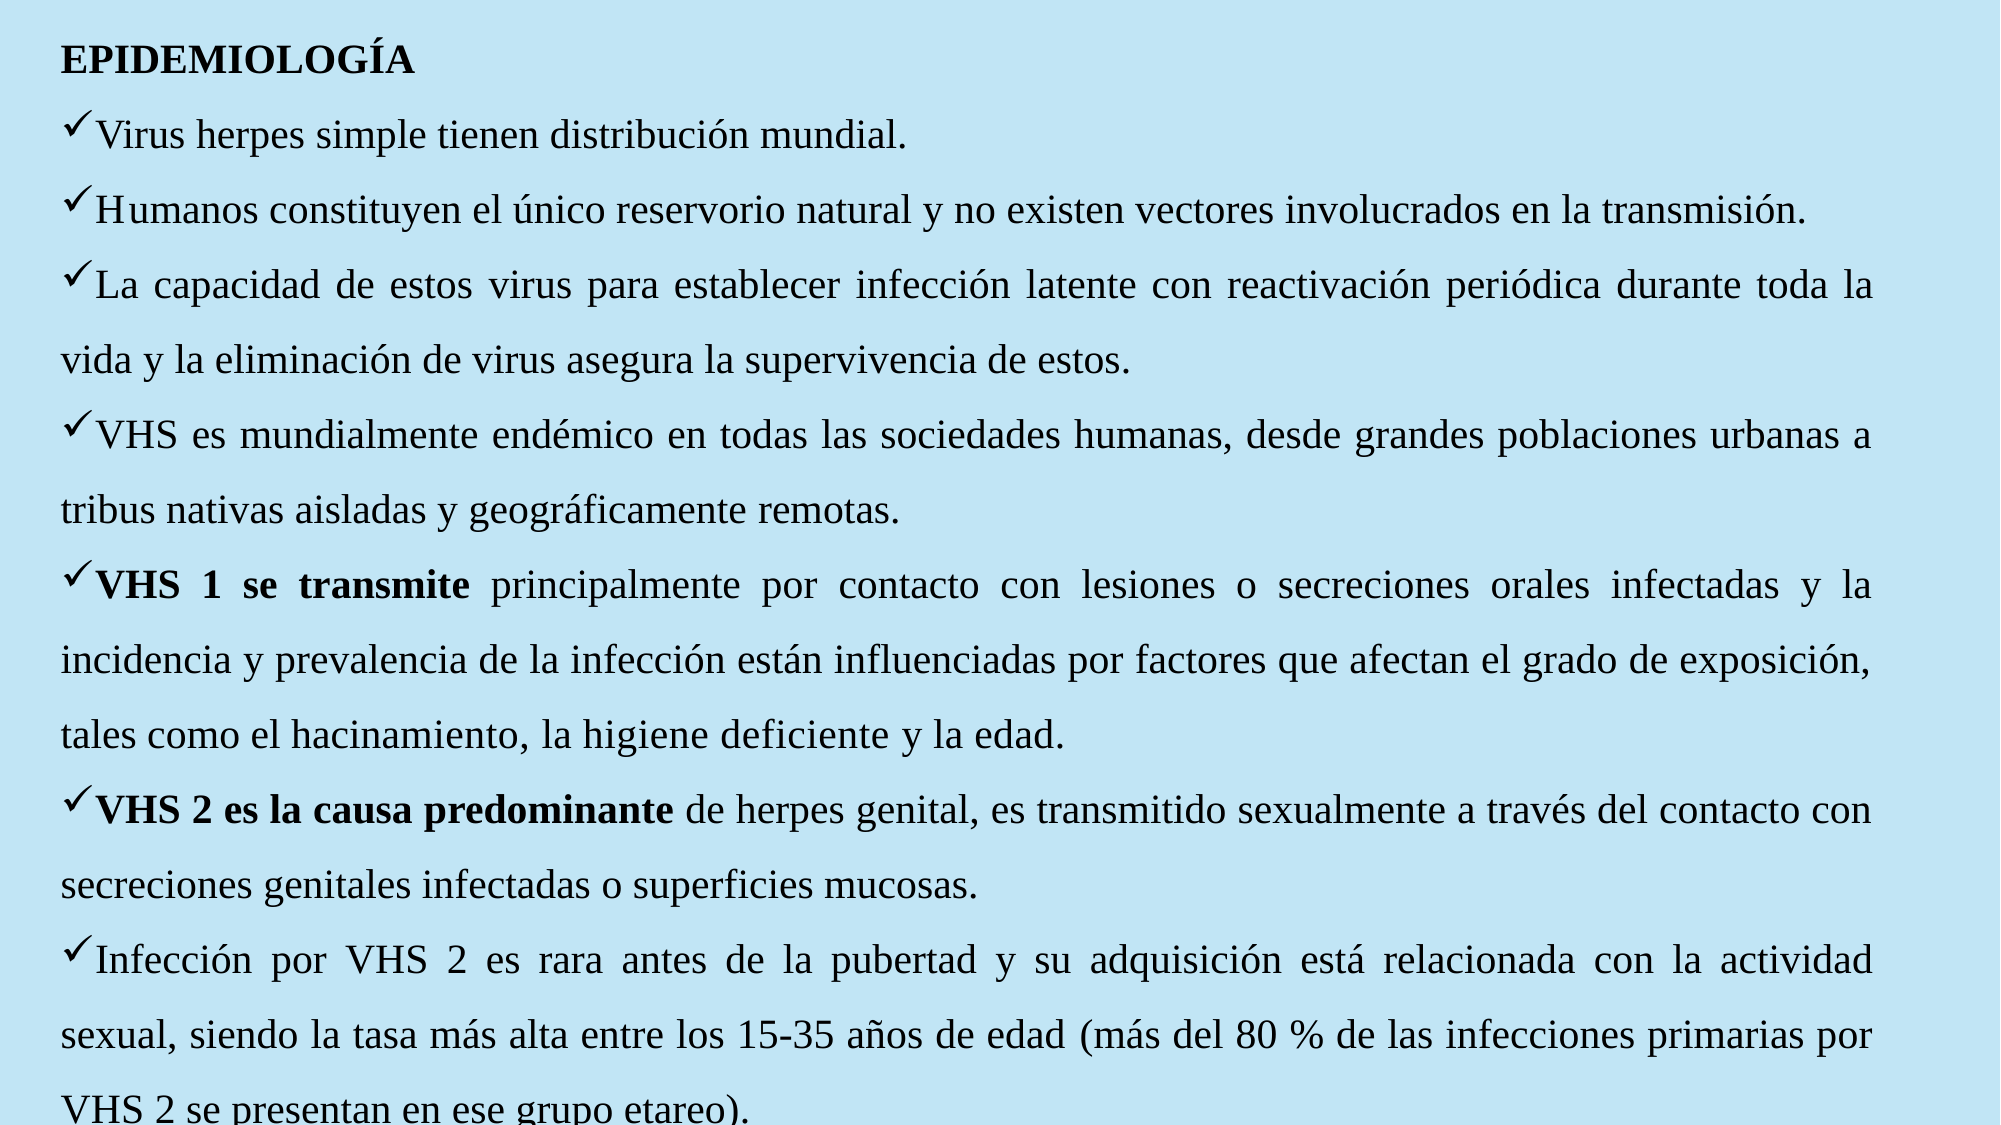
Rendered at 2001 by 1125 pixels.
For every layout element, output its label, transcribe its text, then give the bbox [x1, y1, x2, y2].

text_box EPIDEMIOLOGÍA Virus herpes simple tienen distribución mundial. Humanos constituyen el único reservorio natural y no existen vectores involucrados en la transmisión. La capacidad de estos virus para establecer infección latente con reactivación periódica durante toda la vida y la eliminación de virus asegura la supervivencia de estos. VHS es mundialmente endémico en todas las sociedades humanas, desde grandes poblaciones urbanas a tribus nativas aisladas y geográficamente remotas. VHS 1 se transmite principalmente por contacto con lesiones o secreciones orales infectadas y la incidencia y prevalencia de la infección están influenciadas por factores que afectan el grado de exposición, tales como el hacinamiento, la higiene deficiente y la edad. VHS 2 es la causa predominante de herpes genital, es transmitido sexualmente a través del contacto con secreciones genitales infectadas o superficies mucosas. Infección por VHS 2 es rara antes de la pubertad y su adquisición está relacionada con la actividad sexual, siendo la tasa más alta entre los 15-35 años de edad (más del 80 % de las infecciones primarias por VHS 2 se presentan en ese grupo etareo). [45, 0, 2000, 1125]
